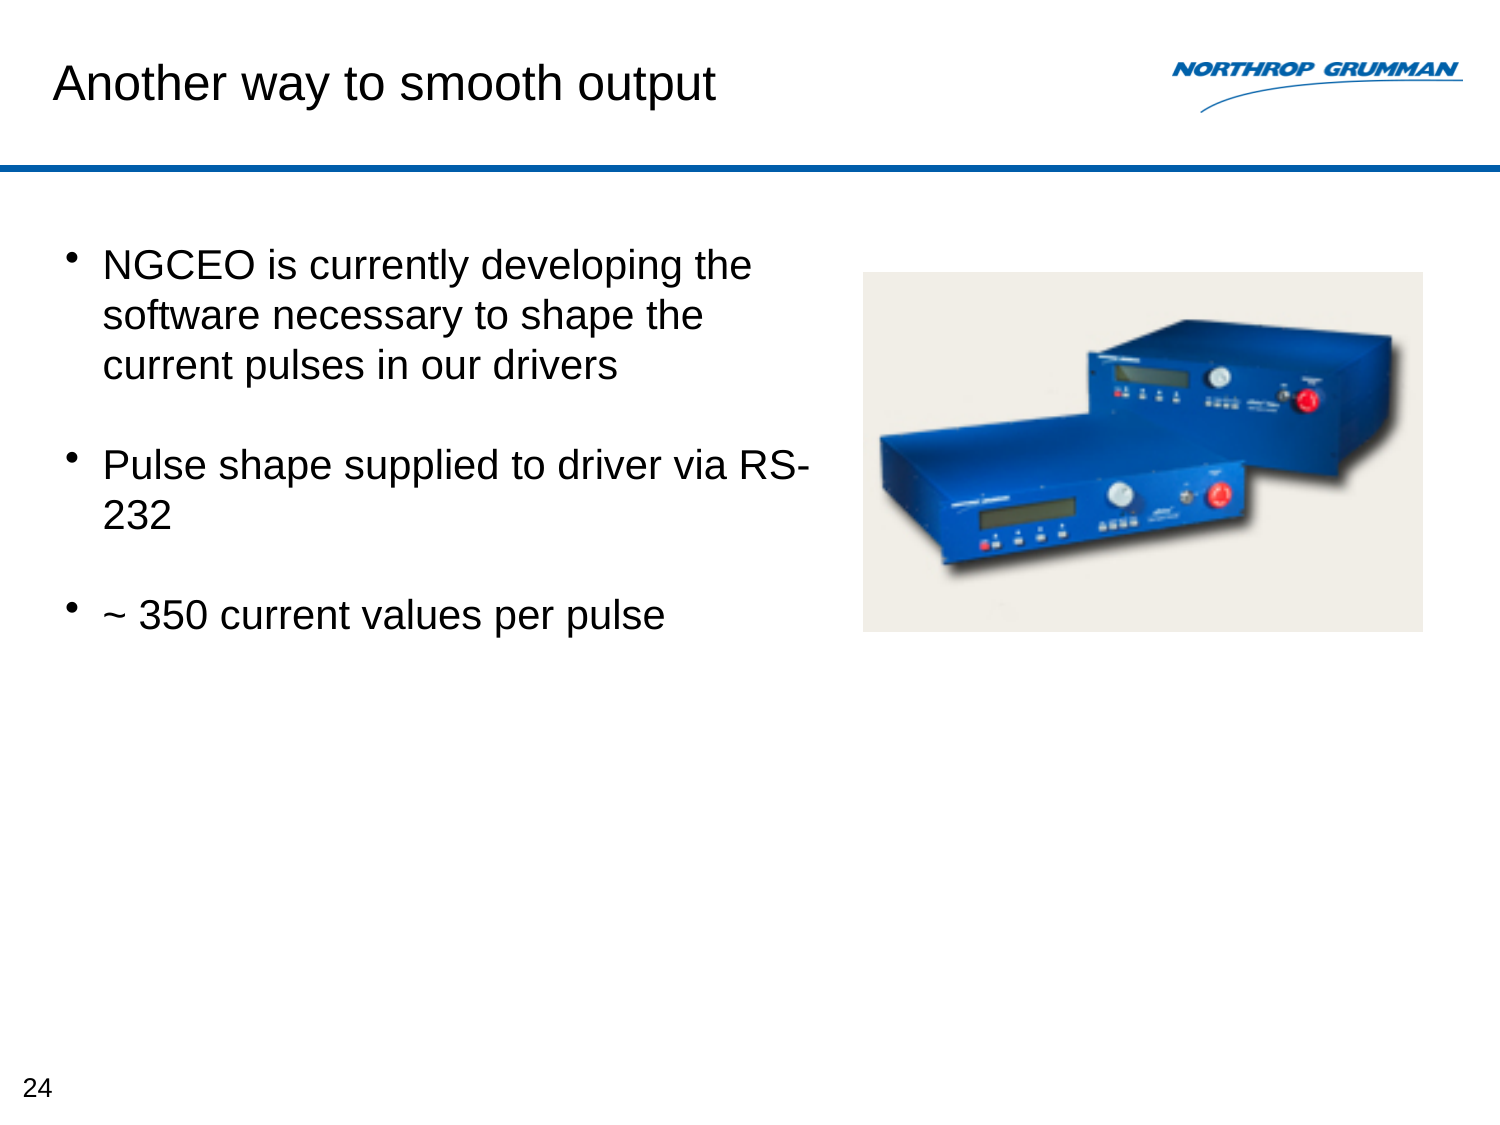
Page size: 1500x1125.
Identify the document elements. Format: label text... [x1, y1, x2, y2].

slide_number 24 [4, 1062, 71, 1112]
picture [863, 272, 1423, 632]
title Another way to smooth output [37, 11, 1138, 150]
picture [1172, 62, 1463, 113]
list NGCEO is currently developing the software necessary to shape the current pulses in our drivers Pulse shape supplied to driver via RS-232 ~ 350 current values per pulse [49, 229, 844, 973]
